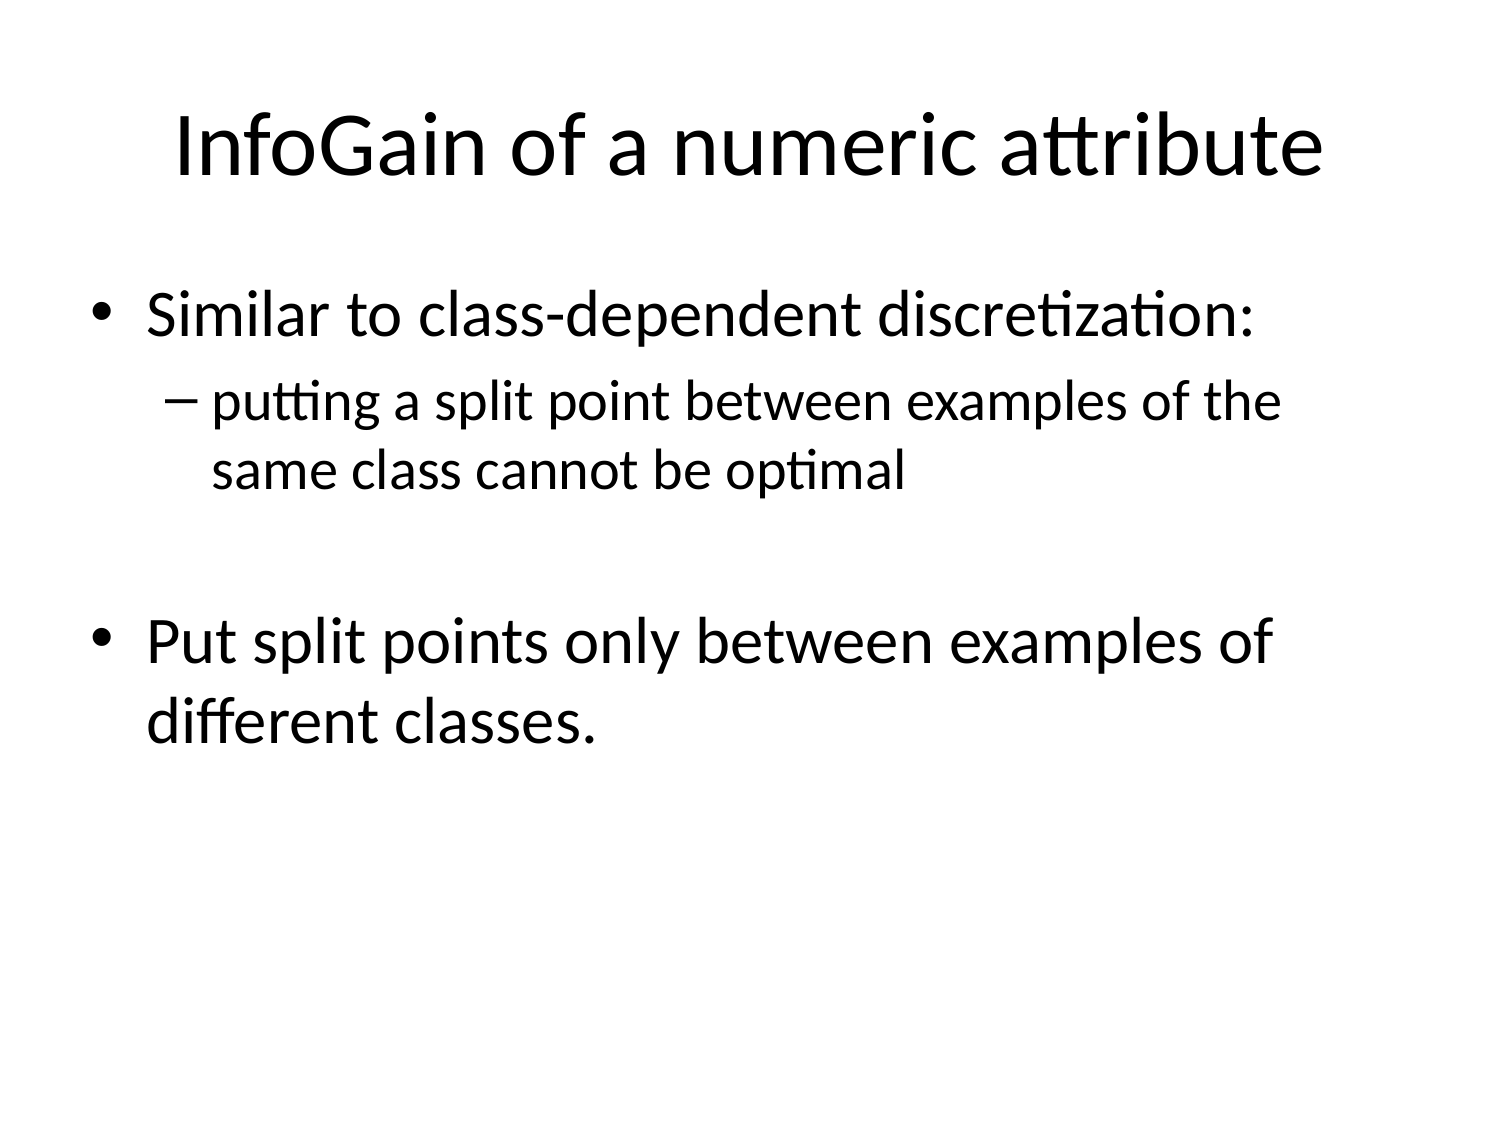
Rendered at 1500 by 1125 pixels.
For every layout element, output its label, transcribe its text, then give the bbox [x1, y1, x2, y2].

title InfoGain of a numeric attribute [75, 45, 1425, 233]
list Similar to class-dependent discretization: putting a split point between examples of the same class cannot be optimal Put split points only between examples of different classes. [75, 262, 1425, 1005]
